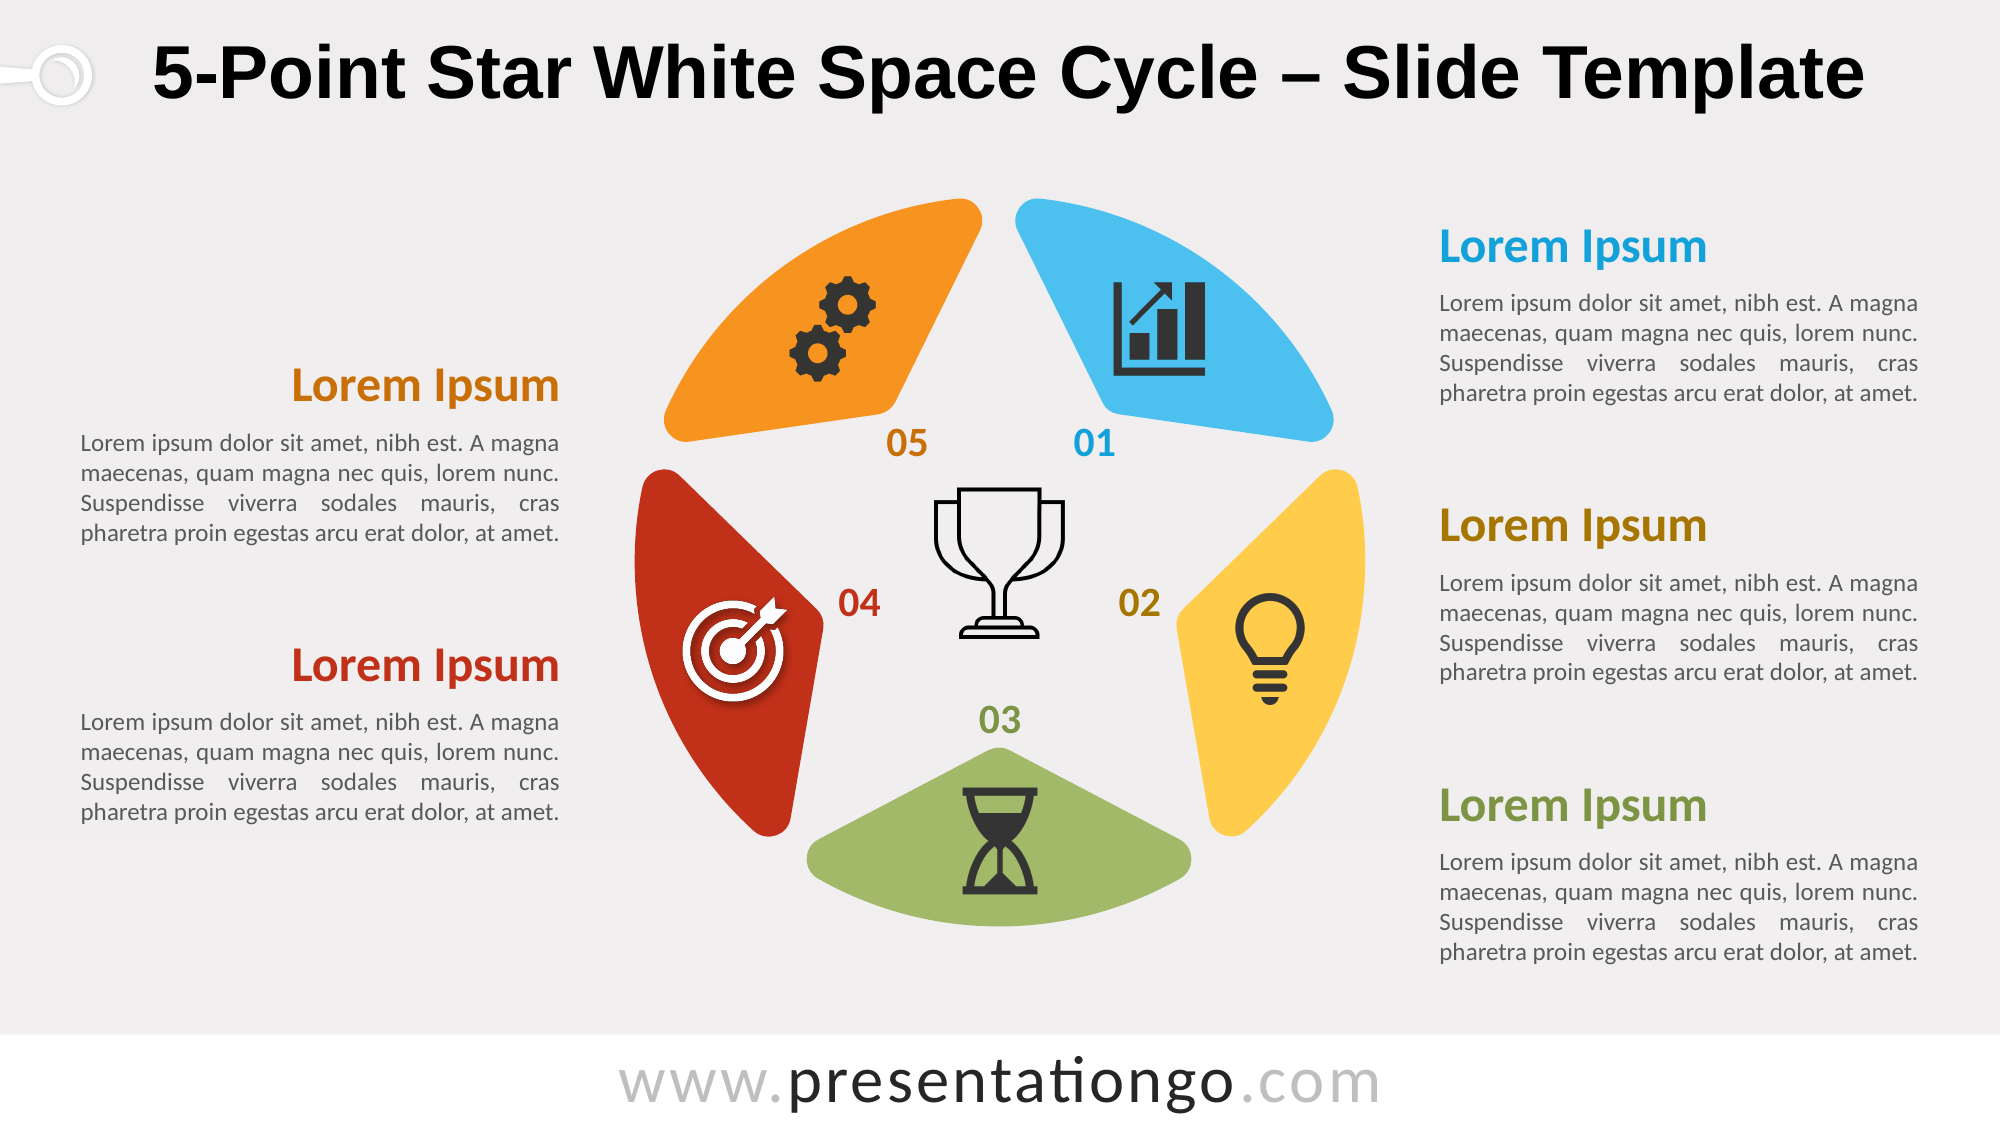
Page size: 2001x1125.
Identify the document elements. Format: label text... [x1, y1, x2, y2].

text_box [663, 198, 983, 442]
text_box 02 [1091, 566, 1189, 632]
text_box [806, 777, 1192, 927]
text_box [80, 623, 561, 835]
text_box [1097, 272, 1334, 442]
title 5-Point Star White Space Cycle – Slide Template [137, 26, 2000, 148]
picture [936, 777, 1064, 905]
text_box 03 [951, 684, 1049, 750]
picture [1206, 585, 1334, 713]
text_box 04 [810, 566, 907, 632]
text_box [1207, 469, 1366, 710]
picture [907, 470, 1091, 655]
picture [671, 585, 799, 713]
picture [1094, 265, 1222, 393]
text_box [1015, 198, 1213, 386]
text_box 01 [1046, 407, 1144, 473]
text_box [937, 750, 1061, 777]
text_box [1439, 483, 1920, 696]
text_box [1439, 763, 1920, 975]
text_box [1177, 586, 1333, 837]
picture [769, 265, 896, 393]
text_box 05 [858, 407, 957, 473]
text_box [80, 343, 561, 556]
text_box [1439, 203, 1920, 416]
text_box [634, 469, 823, 837]
